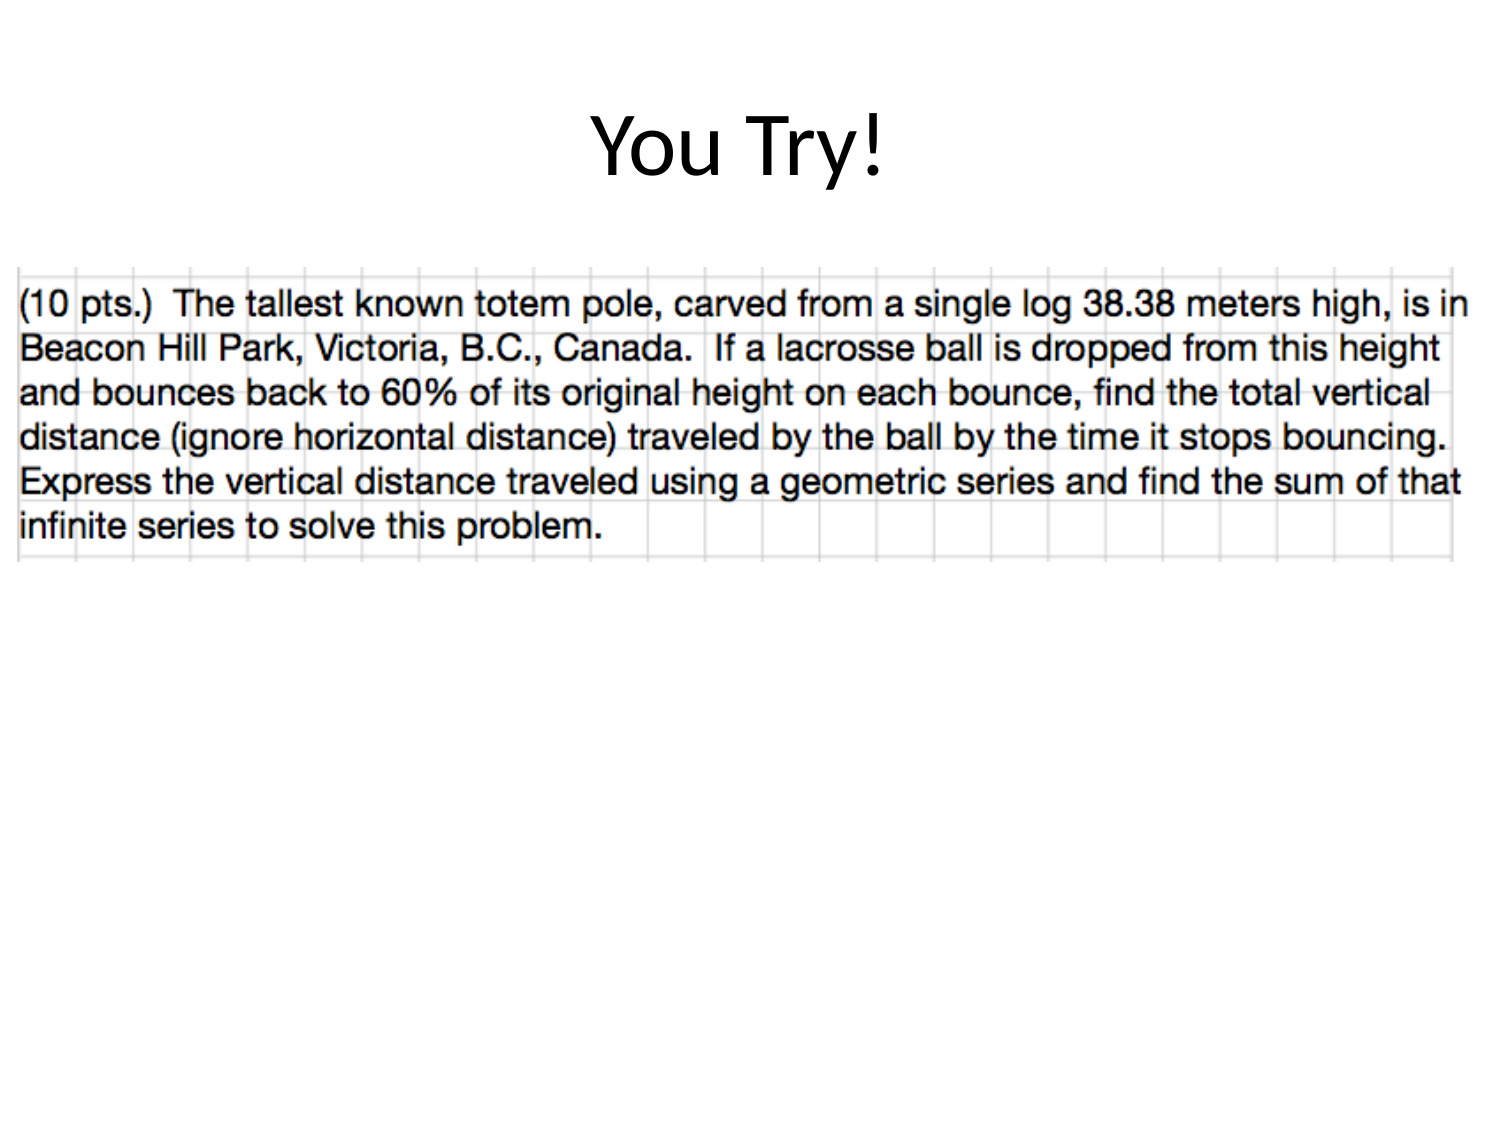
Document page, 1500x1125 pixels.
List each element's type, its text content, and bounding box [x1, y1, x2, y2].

title You Try! [75, 45, 1425, 233]
picture [0, 267, 1500, 562]
